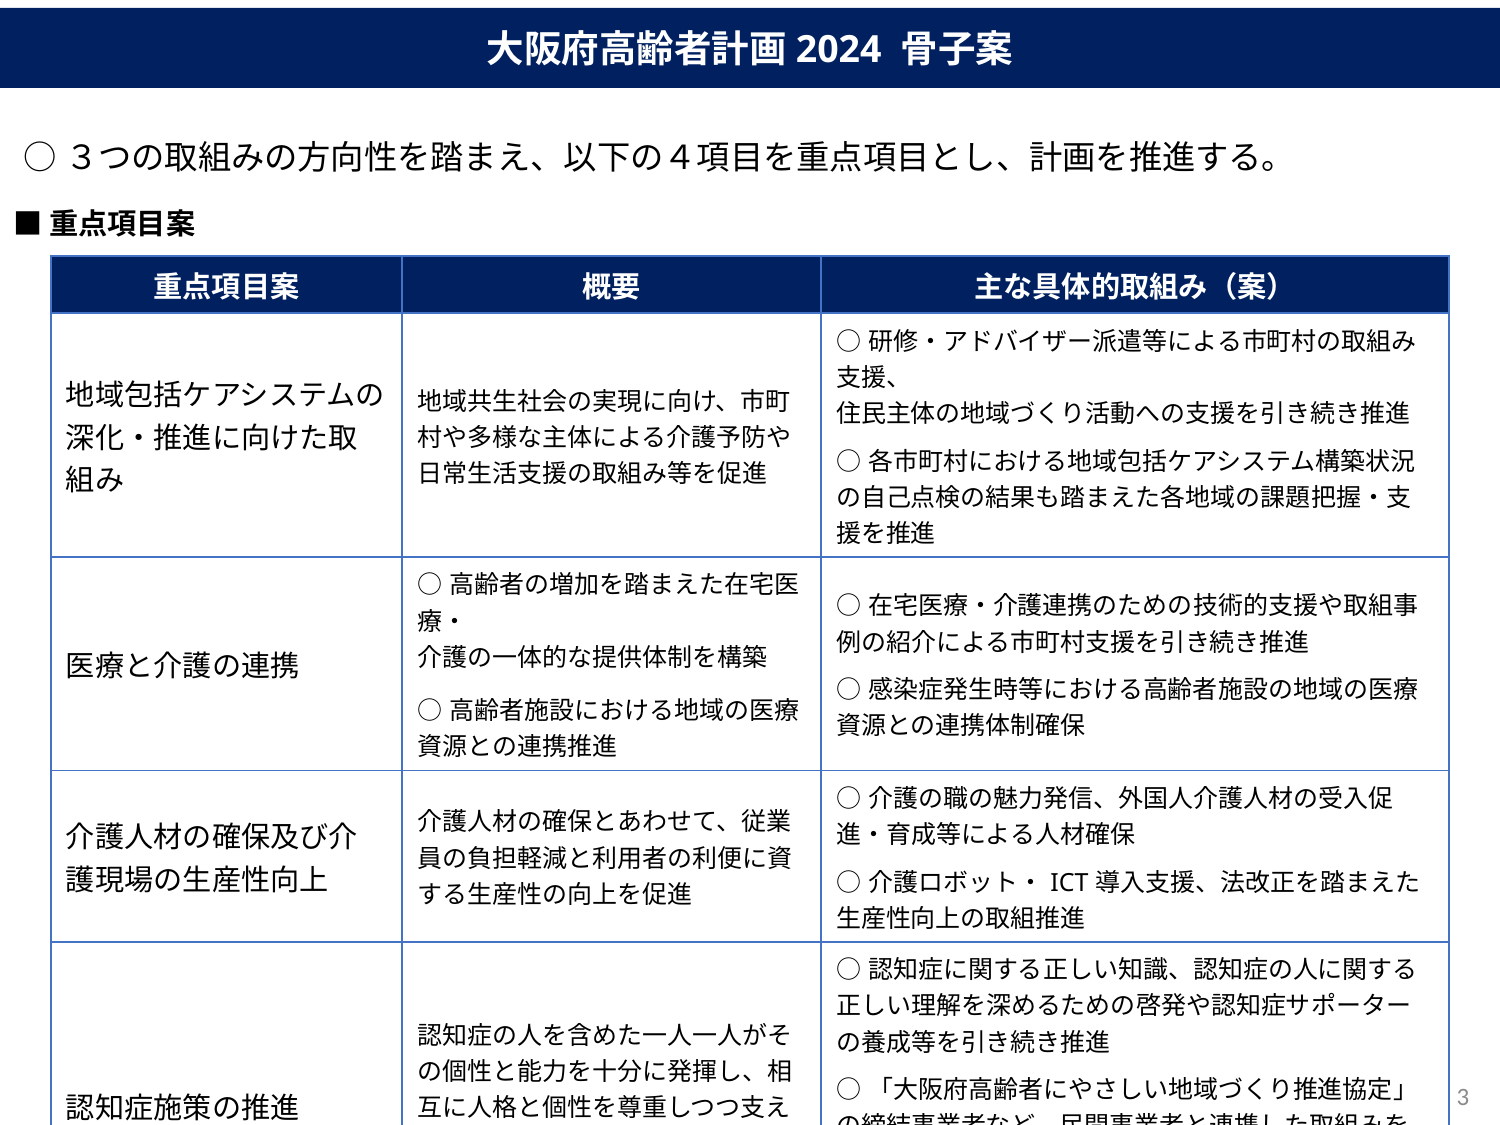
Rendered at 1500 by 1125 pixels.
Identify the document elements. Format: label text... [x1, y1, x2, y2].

table_header 重点項目案 [52, 257, 401, 312]
table_cell 認知症の人を含めた一人一人がその個性と能力を十分に発揮し、相互に人格と個性を尊重しつつ支え合いながら共生する活力ある社会（「共生社会」）の実現を推進 [403, 943, 820, 1125]
table_header 概要 [403, 257, 820, 312]
table_cell ○高齢者の増加を踏まえた在宅医療・ 介護の一体的な提供体制を構築 ○高齢者施設における地域の医療資源との連携推進 [403, 558, 820, 770]
table_cell 認知症施策の推進 [52, 943, 401, 1125]
text_box 大阪府高齢者計画2024 骨子案 [0, 7, 1500, 89]
text_box ■重点項目案 [0, 198, 322, 249]
table_cell 地域共生社会の実現に向け、市町村や多様な主体による介護予防や日常生活支援の取組み等を促進 [403, 314, 820, 556]
table_cell 医療と介護の連携 [52, 558, 401, 770]
table_cell ○介護の職の魅力発信、外国人介護人材の受入促進・育成等による人材確保 ○介護ロボット・ICT導入支援、法改正を踏まえた生産性向上の取組推進 [822, 771, 1448, 941]
text_box ○３つの取組みの方向性を踏まえ、以下の４項目を重点項目とし、計画を推進する。 [8, 112, 1466, 201]
table_cell 地域包括ケアシステムの 深化・推進に向けた取組み [52, 314, 401, 556]
slide_number 2 [1450, 1065, 1485, 1125]
table_cell ○認知症に関する正しい知識、認知症の人に関する正しい理解を深めるための啓発や認知症サポーターの養成等を引き続き推進 ○「大阪府高齢者にやさしい地域づくり推進協定」の締結事業者など、民間事業者と連携した取組みを推進 ※「共生社会の実現を推進するための認知症基本法(R5.6制定)」を踏まえつつ取組みを検討 [822, 943, 1448, 1125]
table_cell ○在宅医療・介護連携のための技術的支援や取組事例の紹介による市町村支援を引き続き推進 ○感染症発生時等における高齢者施設の地域の医療資源との連携体制確保 [822, 558, 1448, 770]
table_header 主な具体的取組み（案） [822, 257, 1448, 312]
table_cell 介護人材の確保及び介護現場の生産性向上 [52, 771, 401, 941]
table_cell ○研修・アドバイザー派遣等による市町村の取組み支援、 住民主体の地域づくり活動への支援を引き続き推進 ○各市町村における地域包括ケアシステム構築状況の自己点検の結果も踏まえた各地域の課題把握・支援を推進 [822, 314, 1448, 556]
table_cell 介護人材の確保とあわせて、従業員の負担軽減と利用者の利便に資する生産性の向上を促進 [403, 771, 820, 941]
